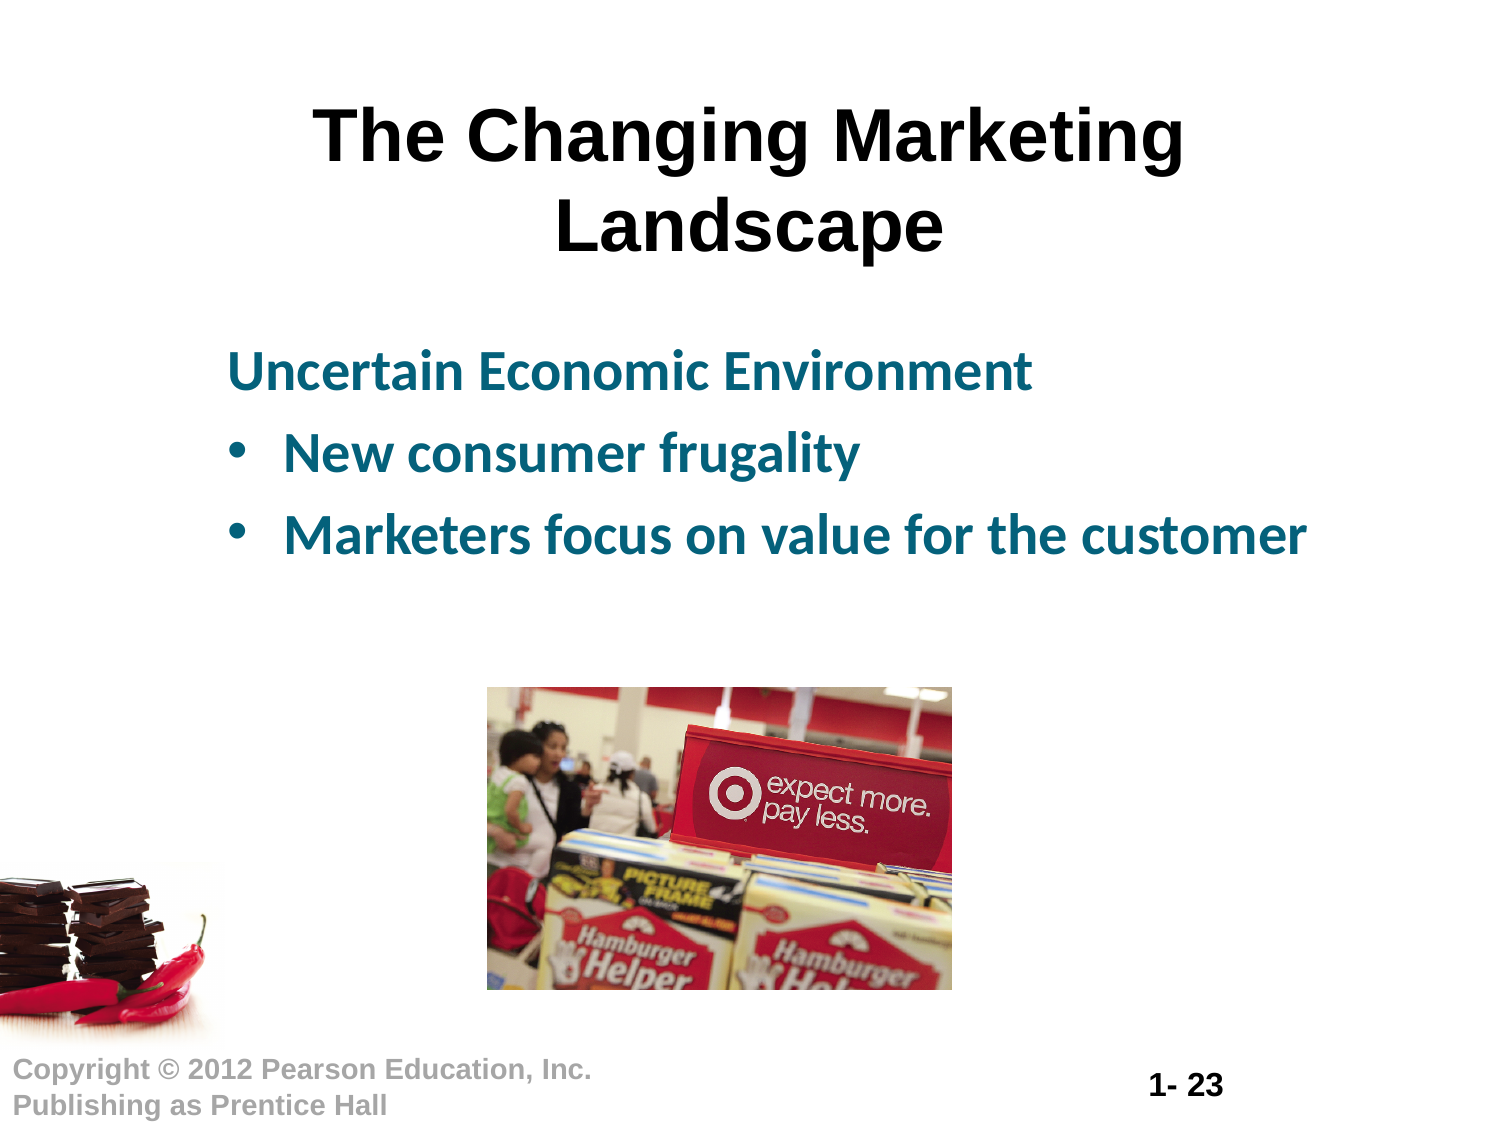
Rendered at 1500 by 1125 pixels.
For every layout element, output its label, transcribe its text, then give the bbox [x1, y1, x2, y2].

picture [0, 862, 225, 1050]
title The Changing Marketing Landscape [112, 37, 1388, 226]
list Uncertain Economic Environment New consumer frugality Marketers focus on value for the customer [212, 324, 1338, 601]
picture [487, 687, 952, 990]
